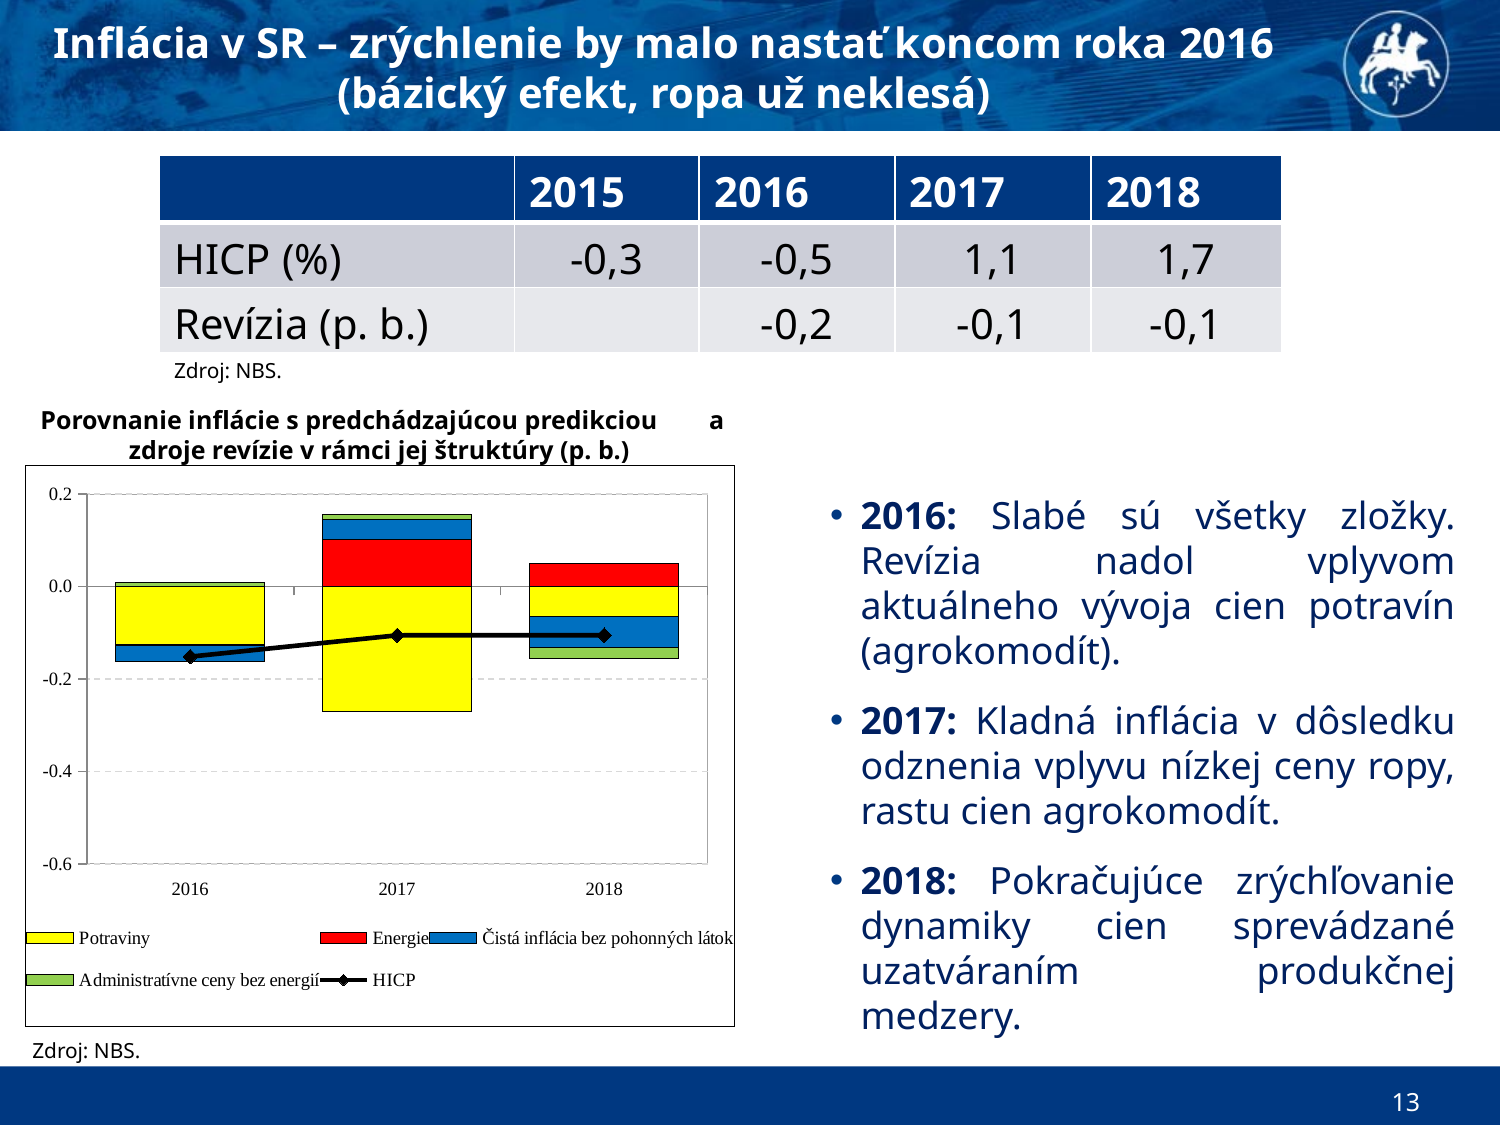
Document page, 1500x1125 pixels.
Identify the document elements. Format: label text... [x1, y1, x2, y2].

table_cell Revízia (p. b.) [160, 288, 514, 352]
text_box 2016: Slabé sú všetky zložky. Revízia nadol vplyvom aktuálneho vývoja cien potravín (agrokomodít). 2017: Kladná inflácia v dôsledku odznenia vplyvu nízkej ceny ropy, rastu cien agrokomodít. 2018: Pokračujúce zrýchľovanie dynamiky cien sprevádzané uzatváraním produkčnej medzery. [771, 484, 1471, 1045]
table_cell [515, 288, 698, 352]
table_header [160, 156, 514, 220]
picture [0, 125, 11, 131]
text_box Zdroj: NBS. [159, 349, 308, 390]
table_cell -0,1 [896, 288, 1090, 352]
table_cell 1,7 [1092, 225, 1281, 287]
table_header 2018 [1092, 156, 1281, 220]
text_box Porovnanie inflácie s predchádzajúcou predikciou a zdroje revízie v rámci jej štruktúry (p. b.) [25, 397, 741, 465]
table_header 2017 [896, 156, 1090, 220]
table_cell -0,5 [700, 225, 894, 287]
text_box Zdroj: NBS. [17, 1030, 166, 1070]
slide_number 13 [1293, 1079, 1436, 1125]
table_header 2016 [700, 156, 894, 220]
table_cell 1,1 [896, 225, 1090, 287]
text_box [11, 109, 1471, 202]
picture [0, 1, 1500, 131]
table_header 2015 [515, 156, 698, 220]
table_cell -0,1 [1092, 288, 1281, 352]
text_box Inflácia v SR – zrýchlenie by malo nastať koncom roka 2016 (bázický efekt, ropa už neklesá) [0, 9, 1329, 125]
table_cell -0,2 [700, 288, 894, 352]
table_cell HICP (%) [160, 225, 514, 287]
chart [24, 465, 741, 1027]
table_cell -0,3 [515, 225, 698, 287]
